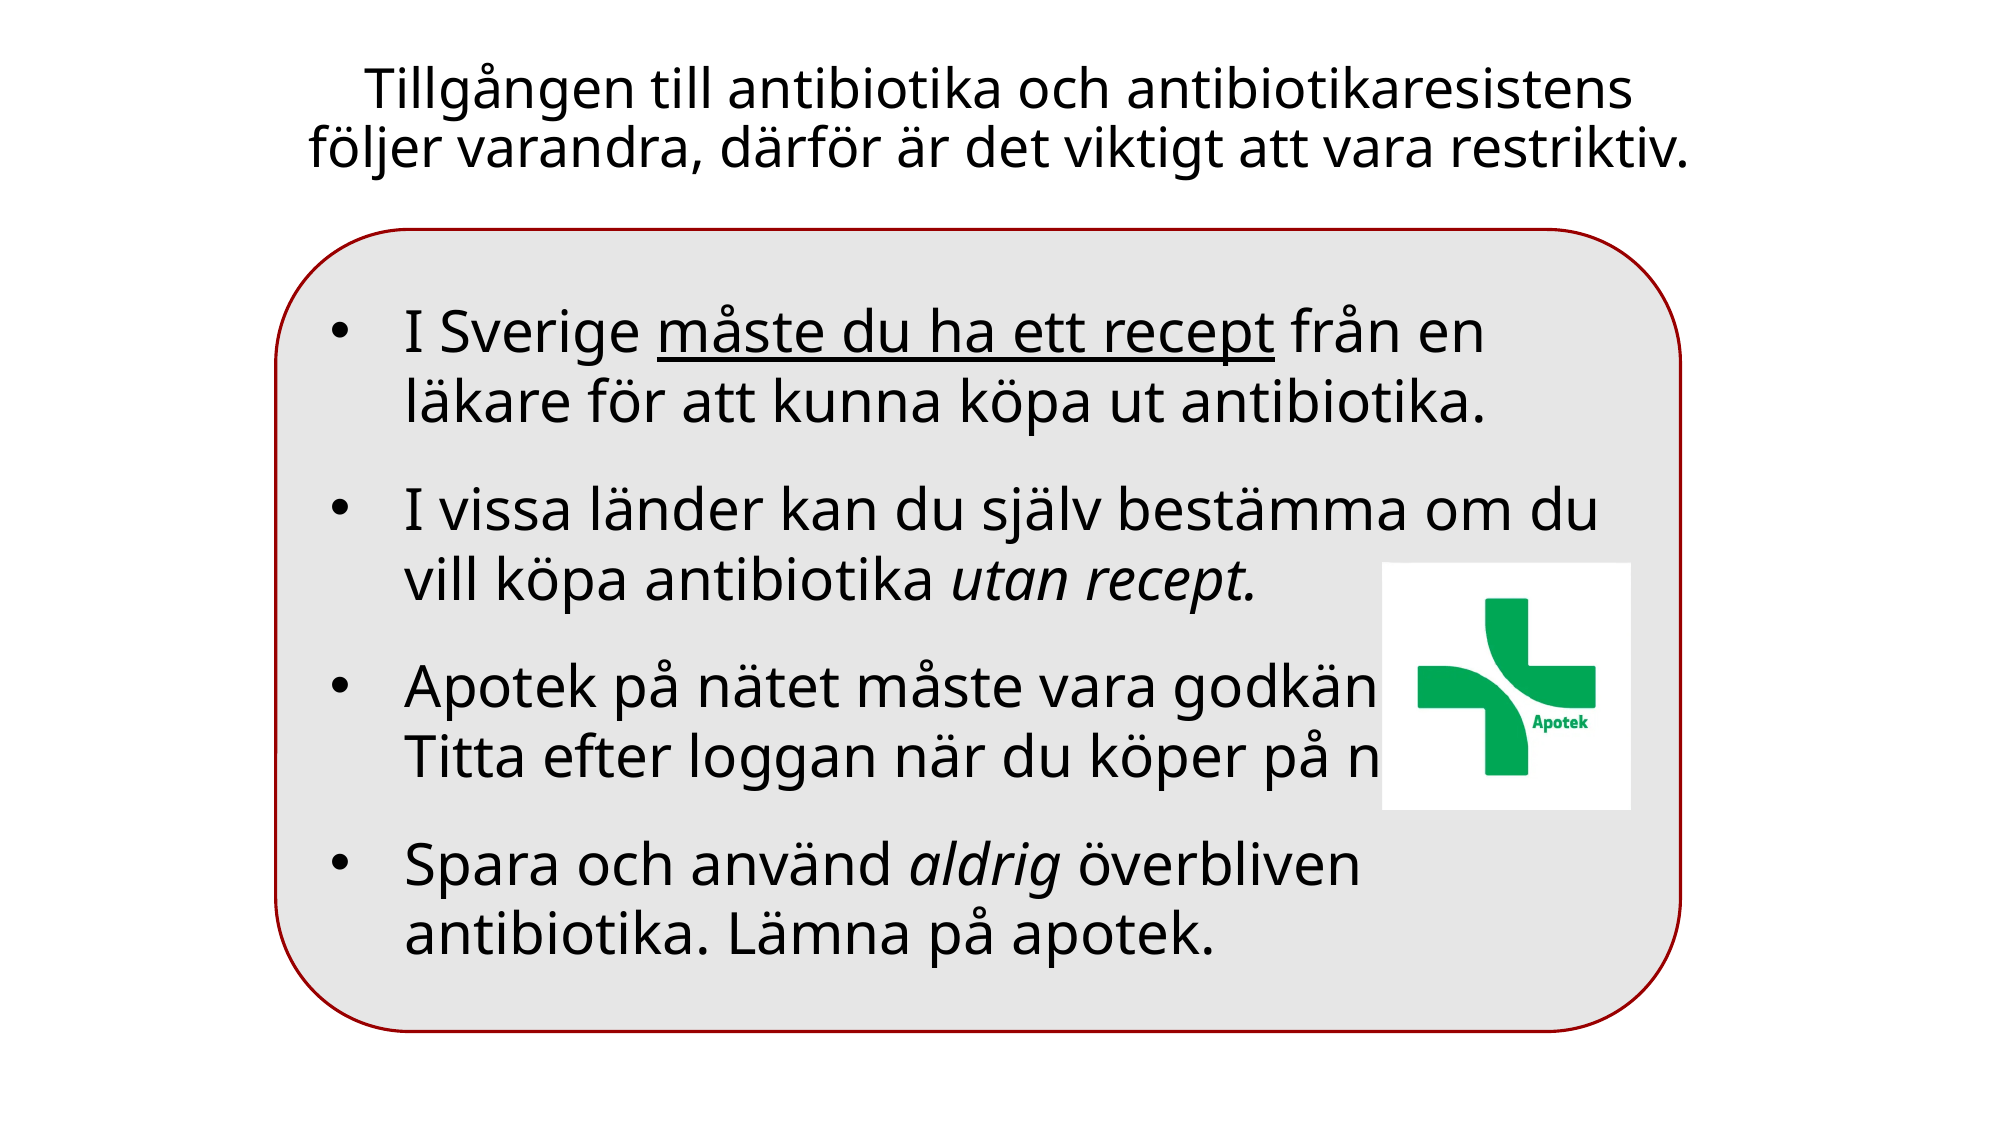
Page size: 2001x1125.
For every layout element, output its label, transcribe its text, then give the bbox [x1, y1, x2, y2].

title Tillgången till antibiotika och antibiotikaresistens följer varandra, därför är det viktigt att vara restriktiv. [288, 26, 1712, 214]
picture [1382, 562, 1631, 810]
text_box I Sverige måste du ha ett recept från en läkare för att kunna köpa ut antibiotika. I vissa länder kan du själv bestämma om du vill köpa antibiotika utan recept. Apotek på nätet måste vara godkända. Titta efter loggan när du köper på nätet Spara och använd aldrig överbliven antibiotika. Lämna på apotek. [274, 228, 1682, 1033]
